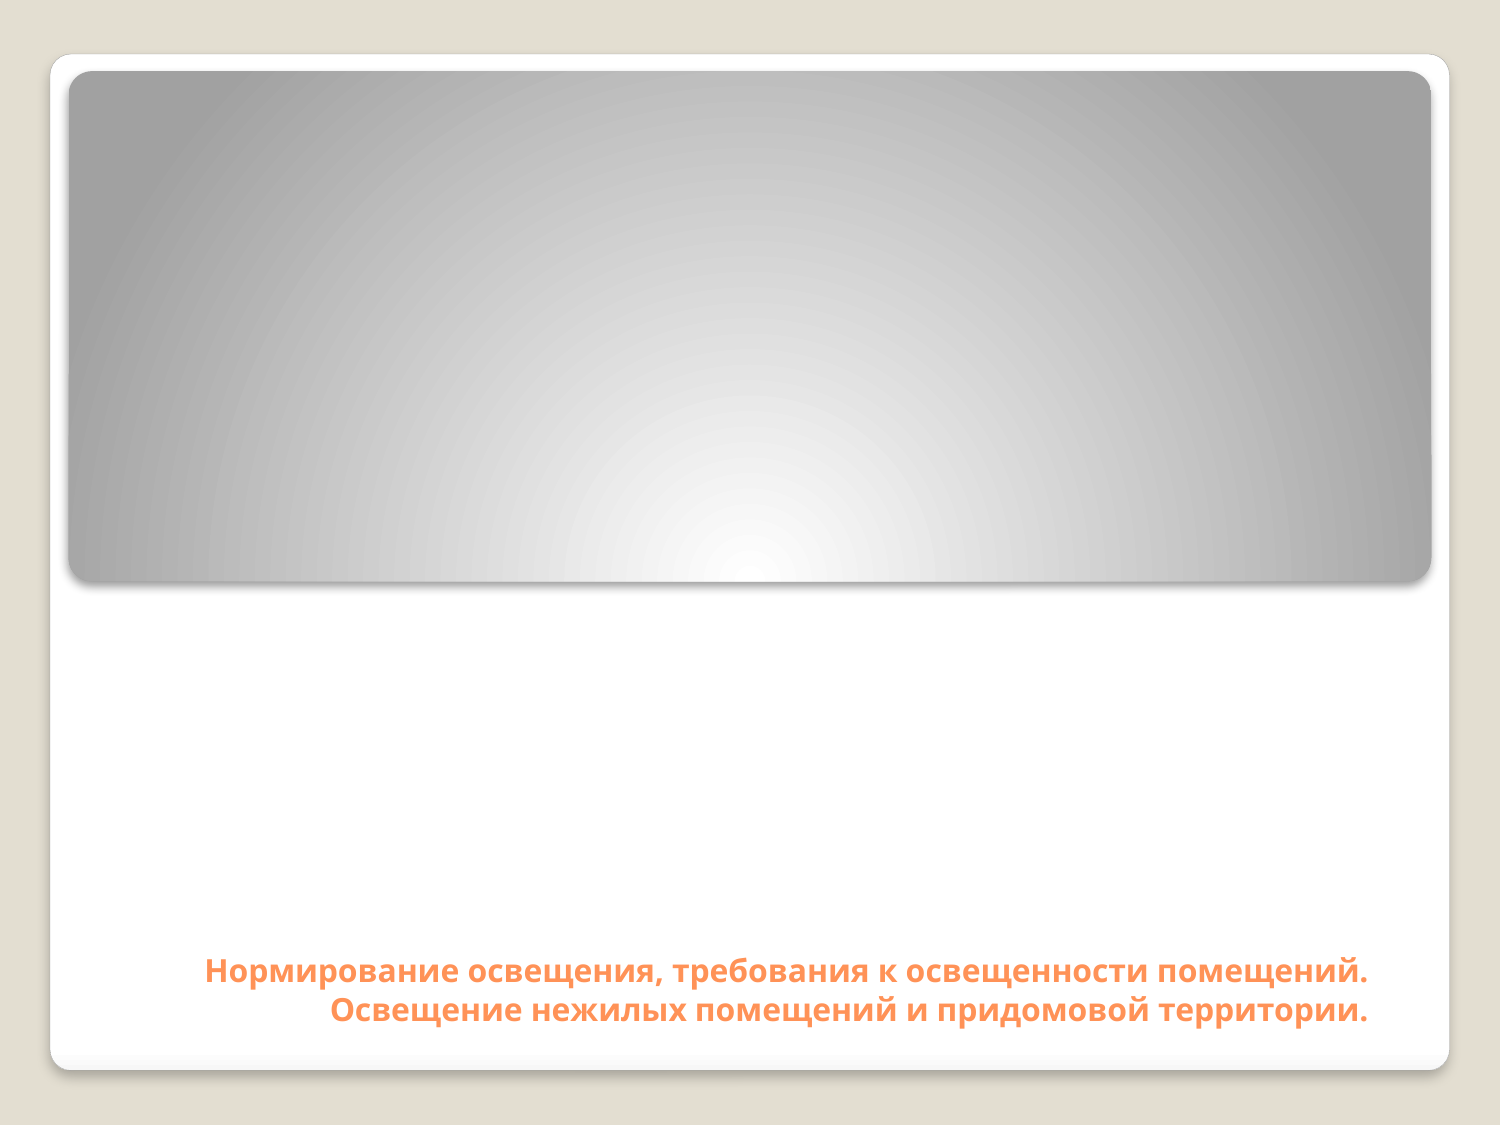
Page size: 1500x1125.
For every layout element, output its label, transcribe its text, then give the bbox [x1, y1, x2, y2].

title Нормирование освещения, требования к освещенности помещений. Освещение нежилых помещений и придомовой территории. [194, 905, 1376, 1035]
